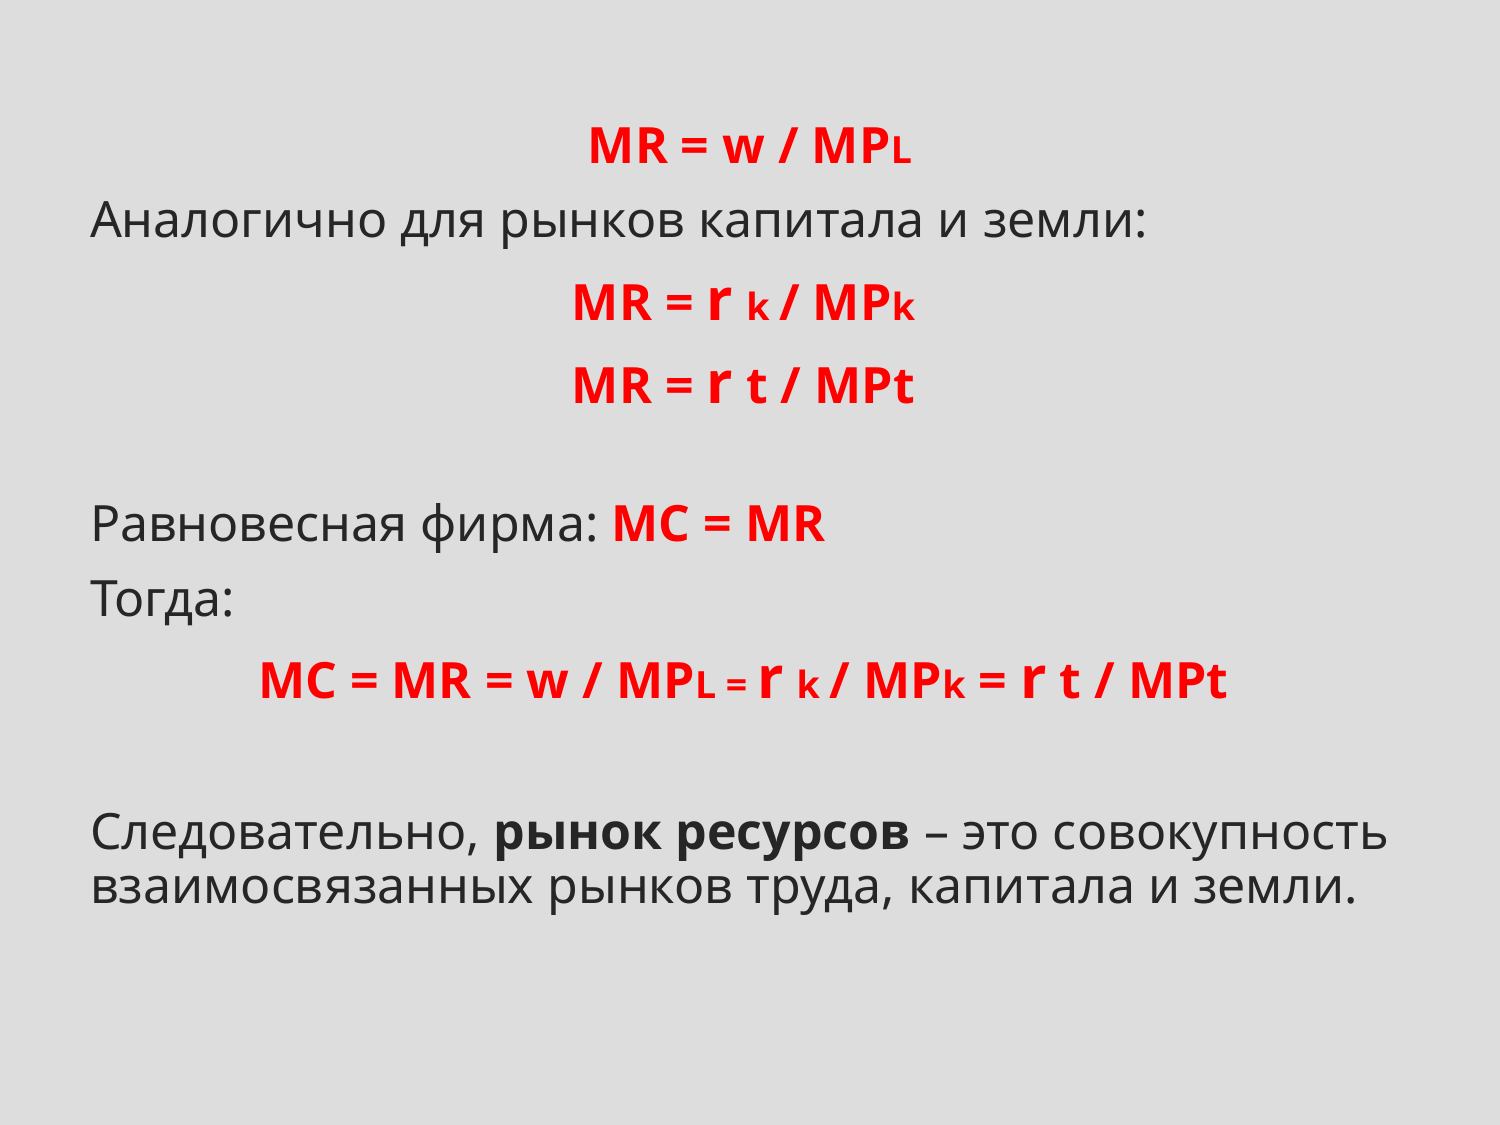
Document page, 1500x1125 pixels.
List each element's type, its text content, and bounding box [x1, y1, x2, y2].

list MR = w / MPL Аналогично для рынков капитала и земли: MR = r k / MPk MR = r t / MPt Равновесная фирма: MC = MR Тогда: MC = MR = w / MPL = r k / MPk = r t / MPt Следовательно, рынок ресурсов – это совокупность взаимосвязанных рынков труда, капитала и земли. [75, 112, 1425, 1005]
